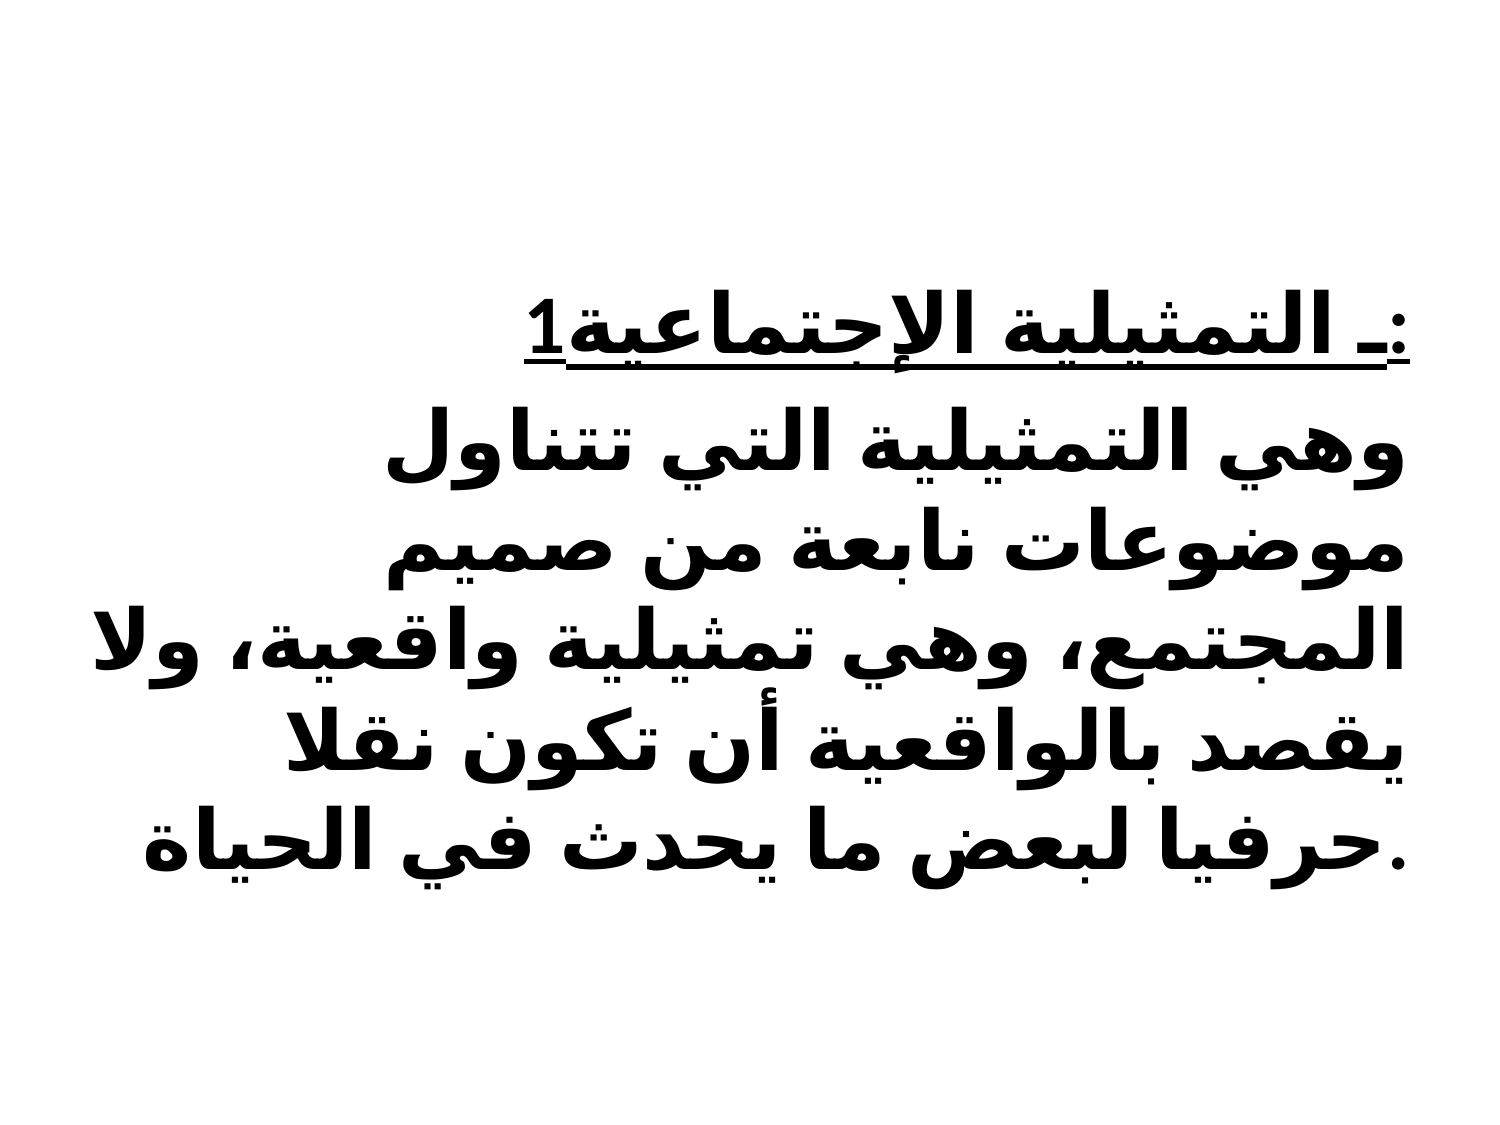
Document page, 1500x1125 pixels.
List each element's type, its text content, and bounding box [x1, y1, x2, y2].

list 1ـ التمثيلية الإجتماعية: وهي التمثيلية التي تتناول موضوعات نابعة من صميم المجتمع، وهي تمثيلية واقعية، ولا يقصد بالواقعية أن تكون نقلا حرفيا لبعض ما يحدث في الحياة. [75, 262, 1425, 1005]
